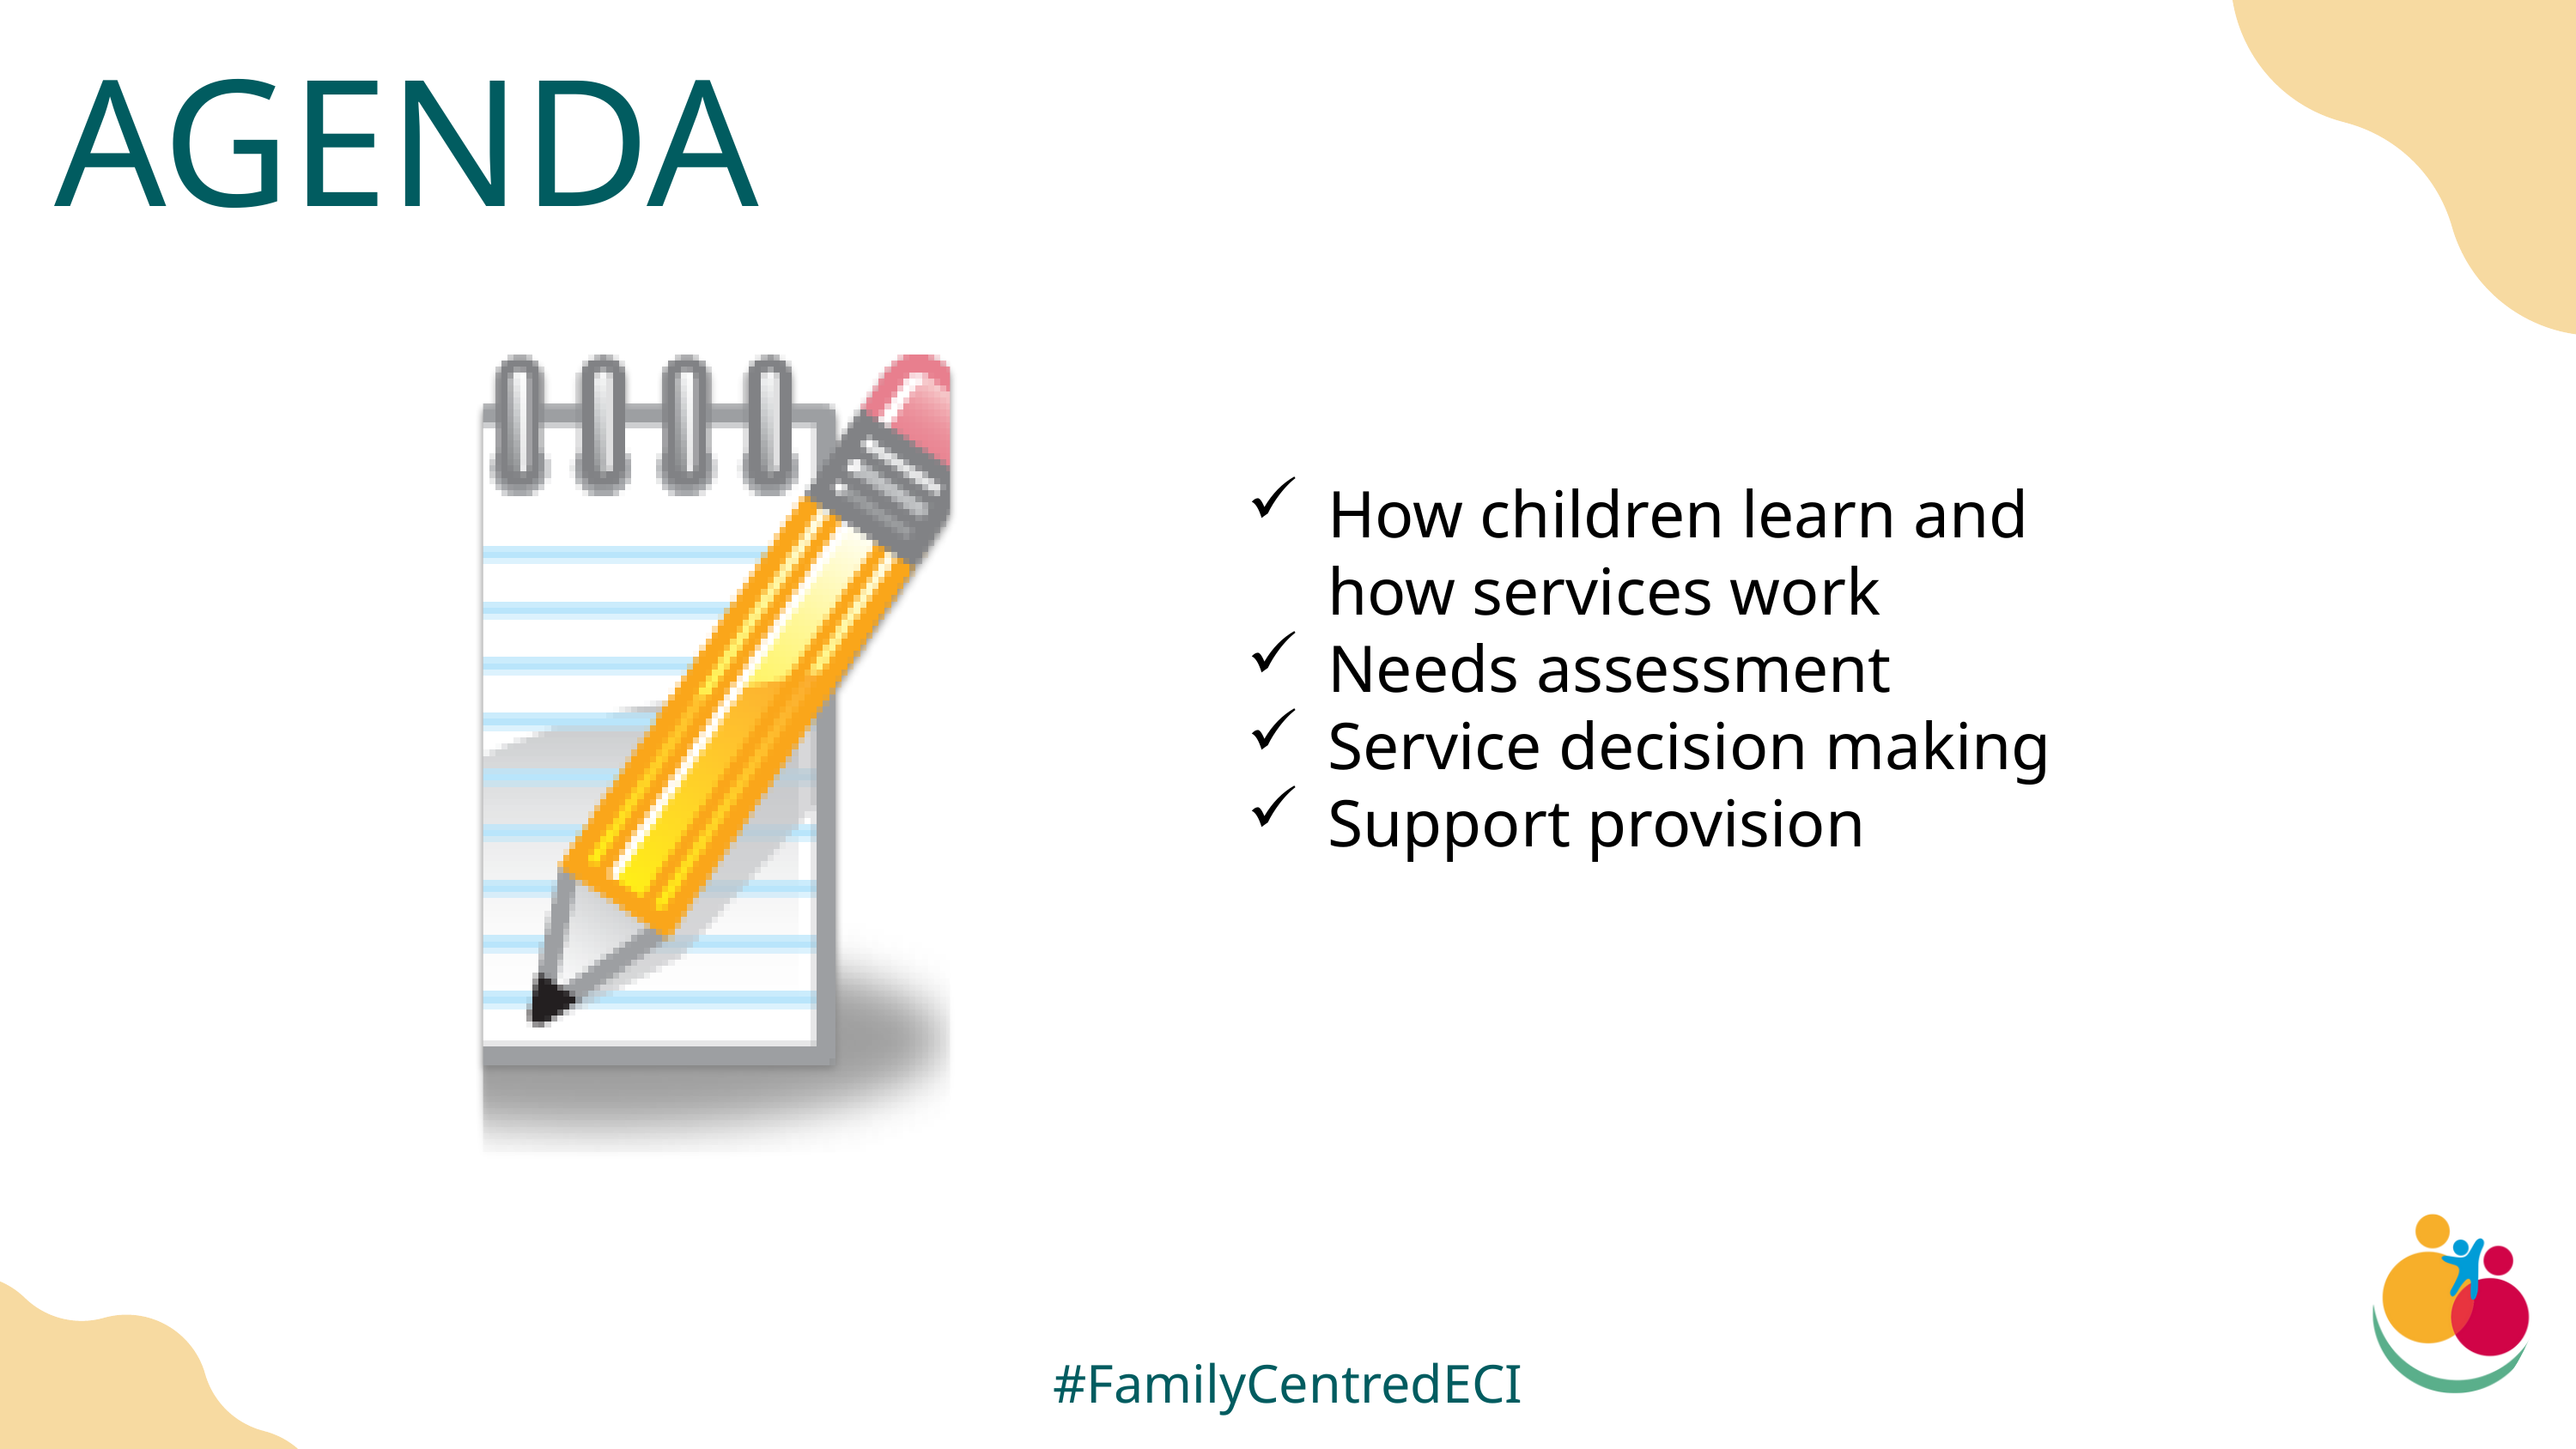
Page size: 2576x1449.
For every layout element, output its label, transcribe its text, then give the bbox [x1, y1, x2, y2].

text_box AGENDA [54, 65, 2163, 241]
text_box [2167, 0, 2576, 390]
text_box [0, 1285, 361, 1449]
picture [483, 262, 951, 1153]
text_box #FamilyCentredECI [1049, 1340, 1527, 1414]
text_box How children learn and how services work Needs assessment Service decision making Support provision [1234, 466, 2147, 943]
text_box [2324, 1194, 2538, 1414]
